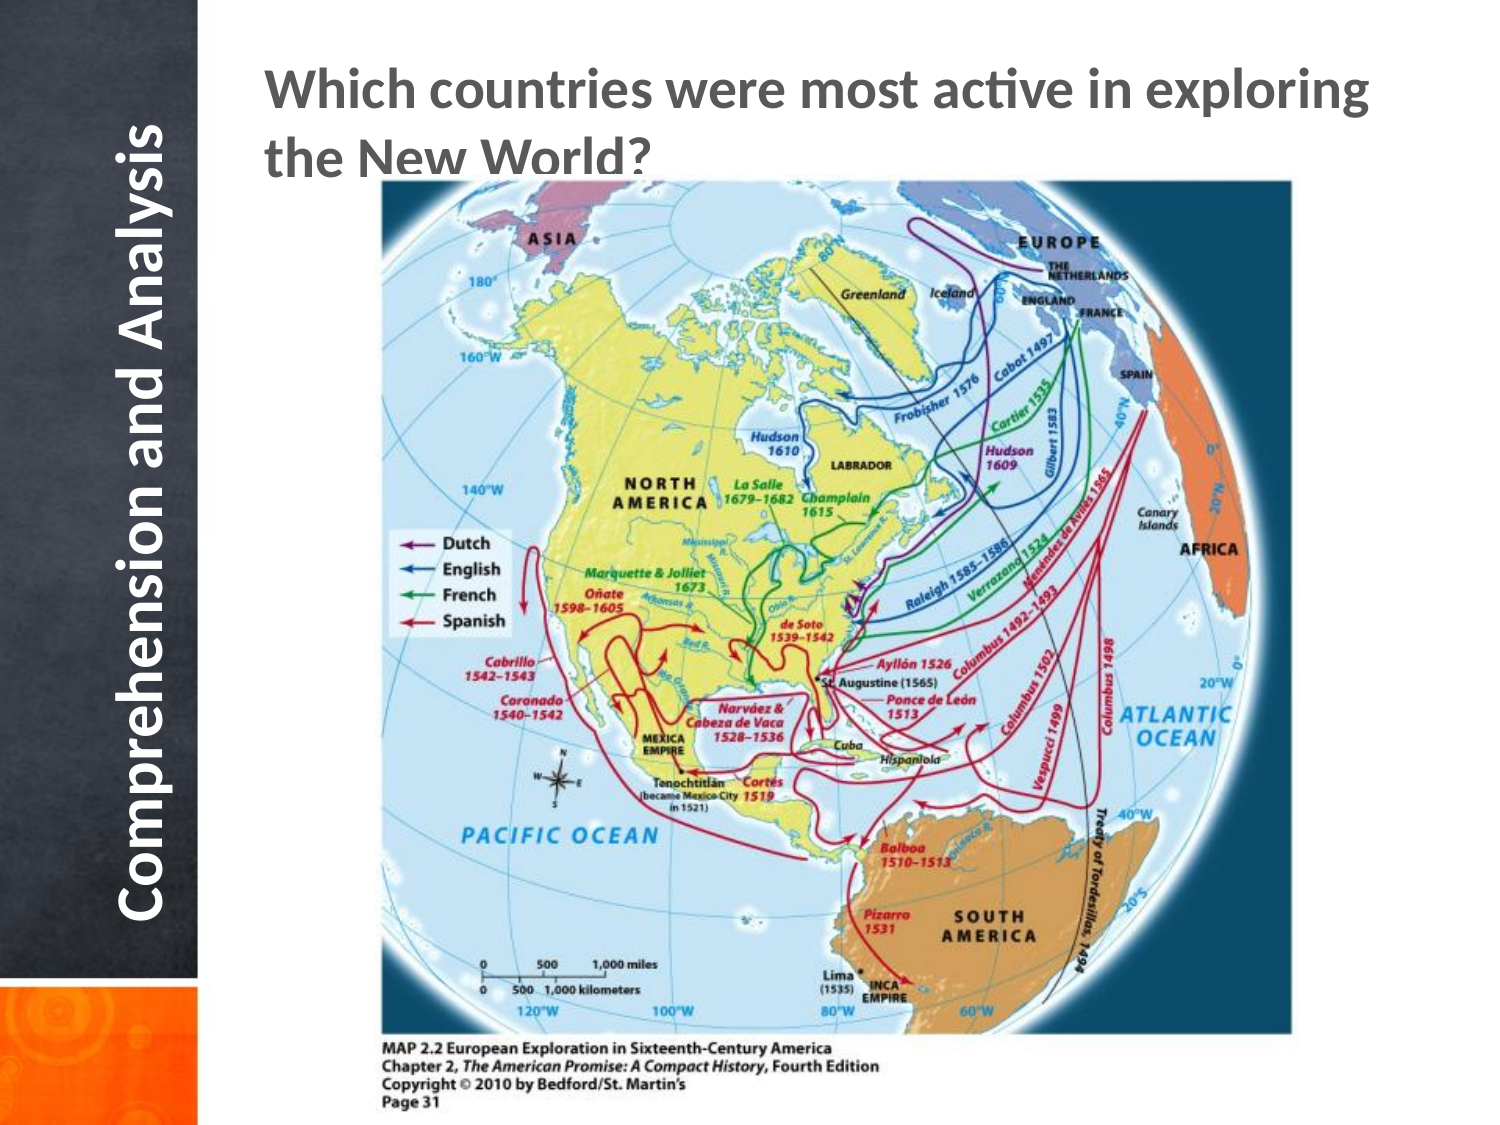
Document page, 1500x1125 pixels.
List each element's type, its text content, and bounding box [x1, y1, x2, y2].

text_box Which countries were most active in exploring the New World? [249, 43, 1450, 197]
text_box Comprehension and Analysis [12, 37, 184, 938]
picture [0, 0, 1500, 1125]
